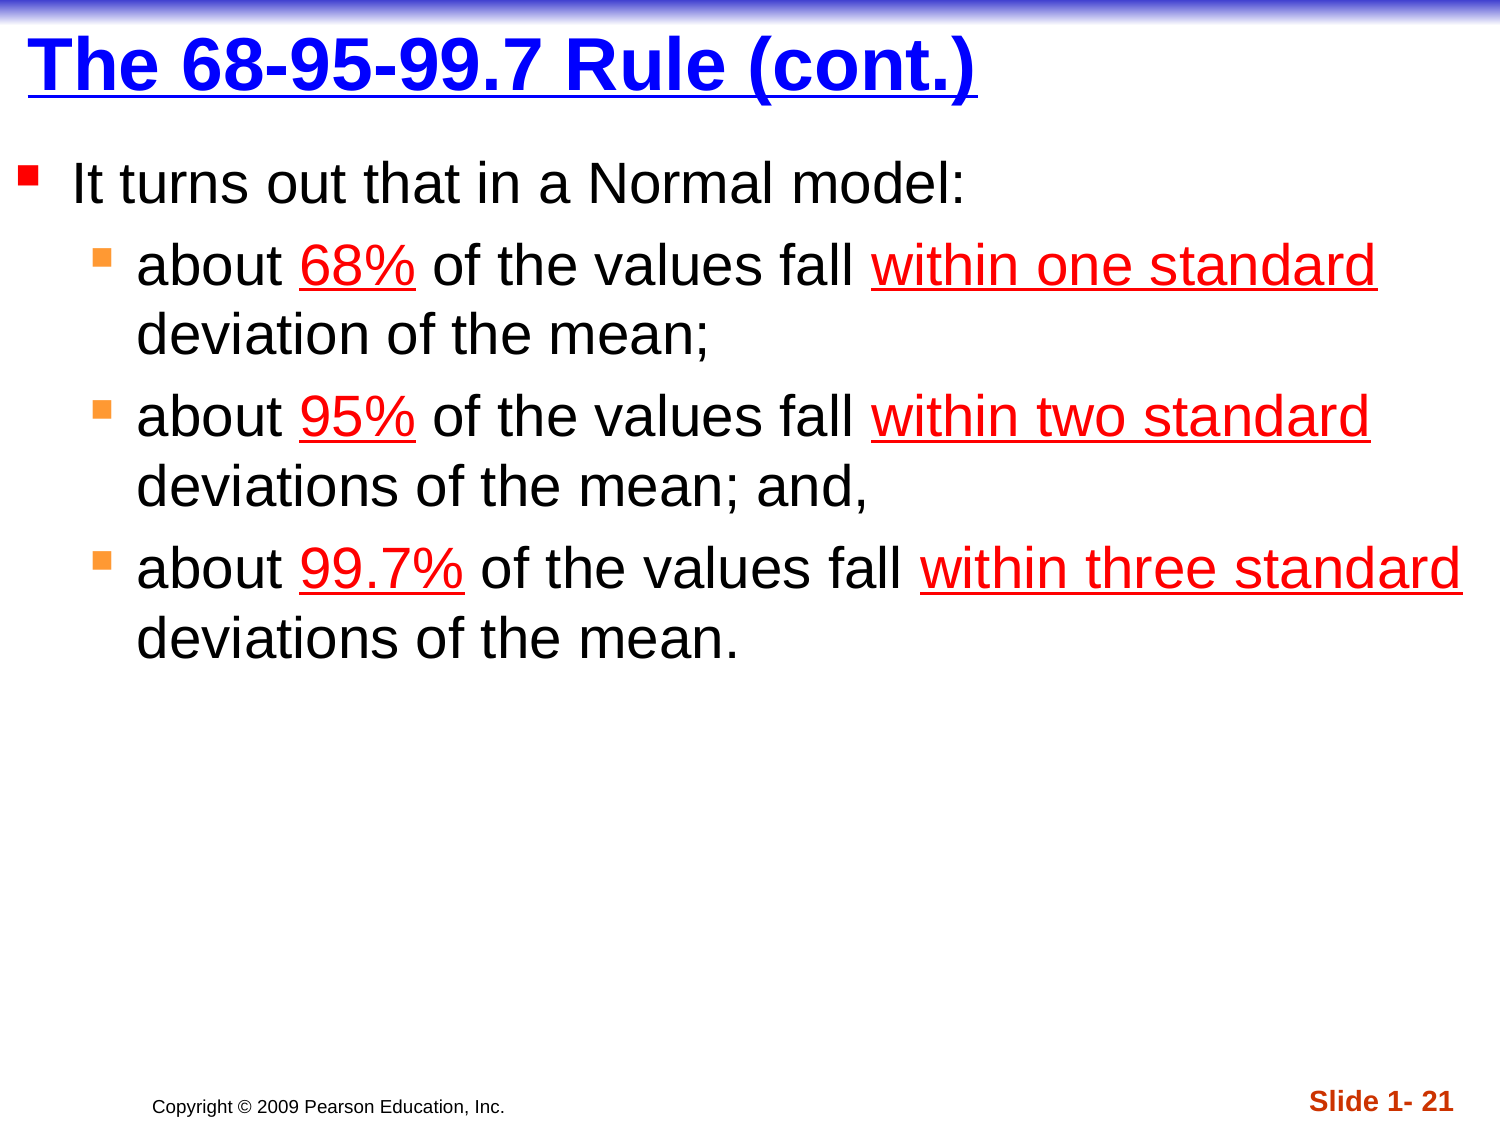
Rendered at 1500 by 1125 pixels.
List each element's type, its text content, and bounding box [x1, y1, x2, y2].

title The 68-95-99.7 Rule (cont.) [12, 12, 1375, 113]
list It turns out that in a Normal model: about 68% of the values fall within one standard deviation of the mean; about 95% of the values fall within two standard deviations of the mean; and, about 99.7% of the values fall within three standard deviations of the mean. [0, 137, 1500, 888]
slide_number Slide 1- 21 [1156, 1050, 1469, 1125]
